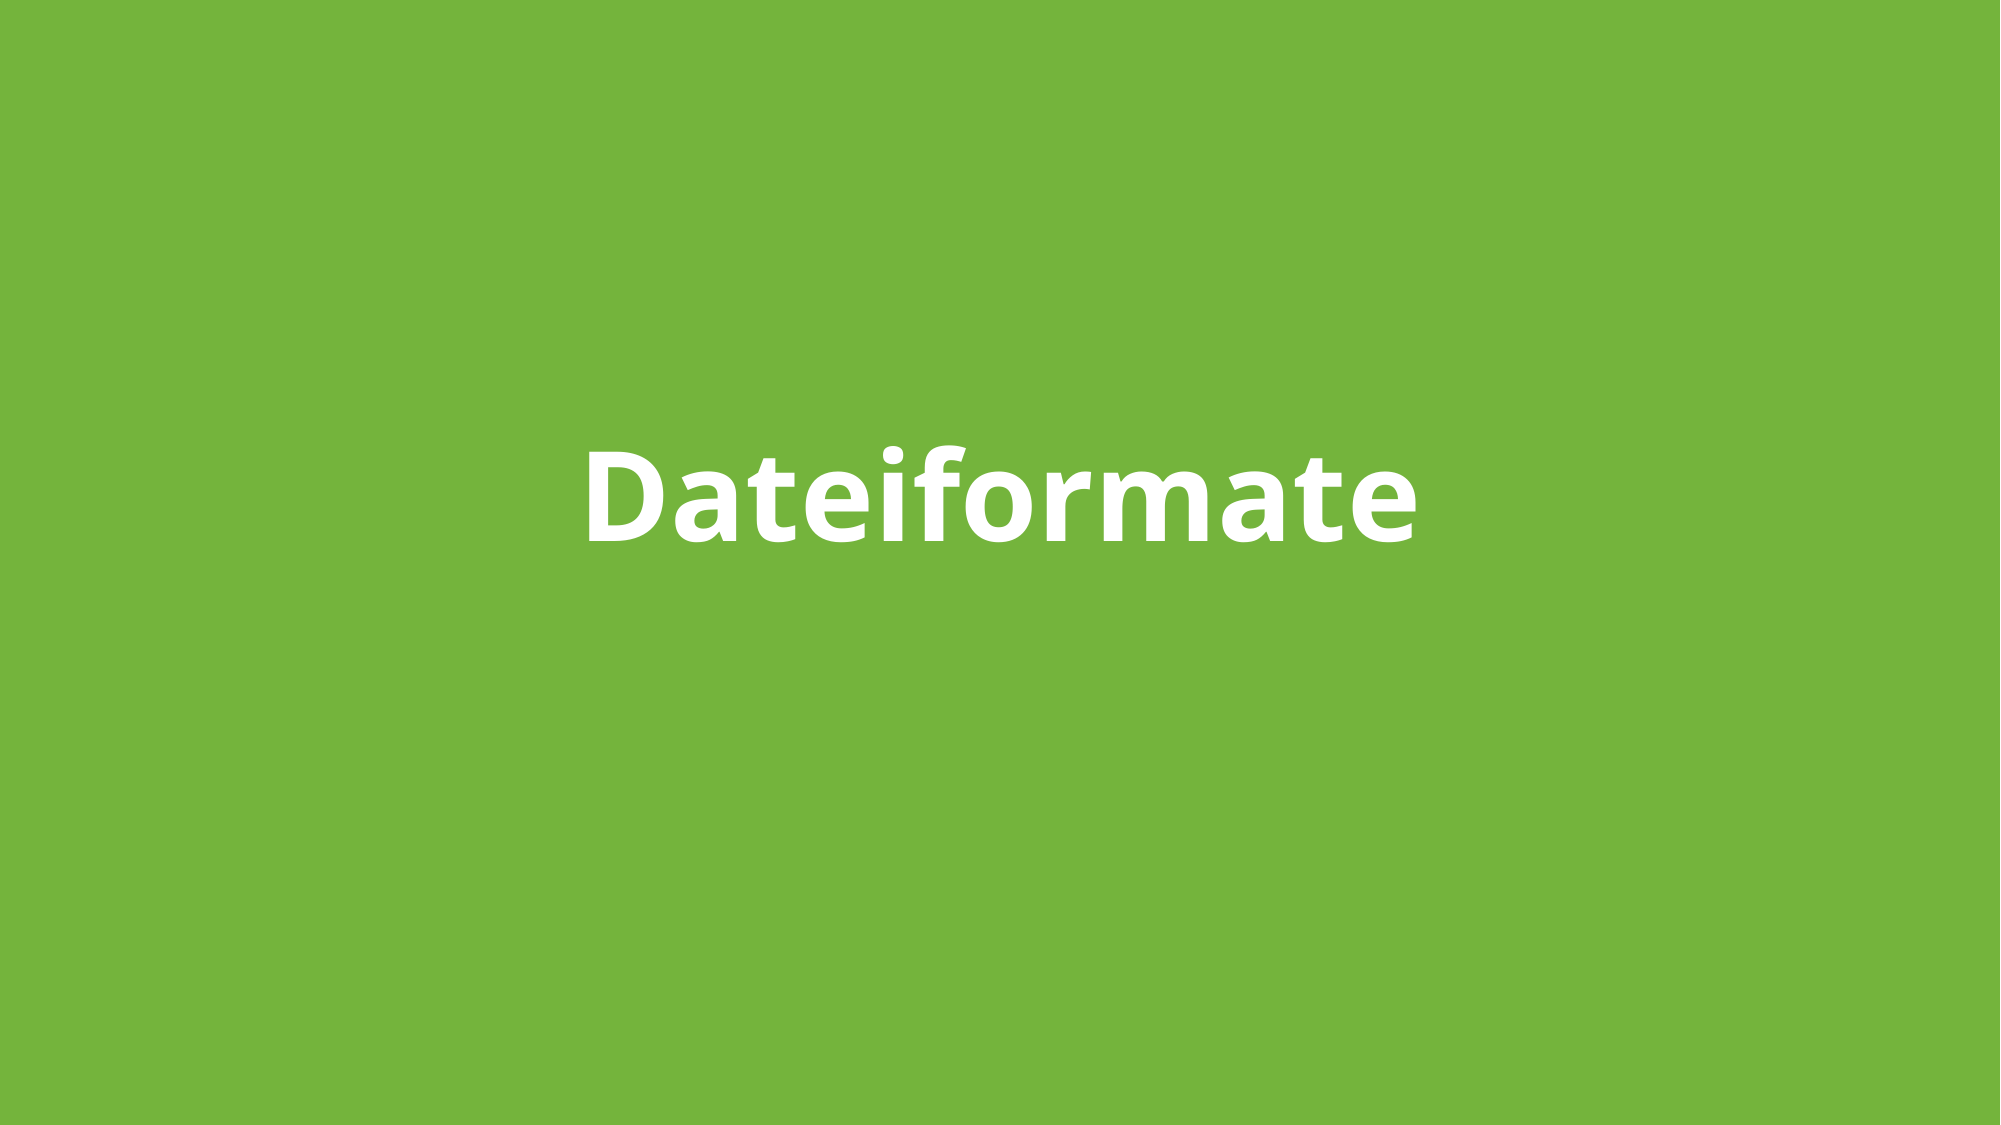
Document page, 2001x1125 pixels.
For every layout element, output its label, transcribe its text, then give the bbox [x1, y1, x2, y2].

title Dateiformate [249, 184, 1750, 576]
